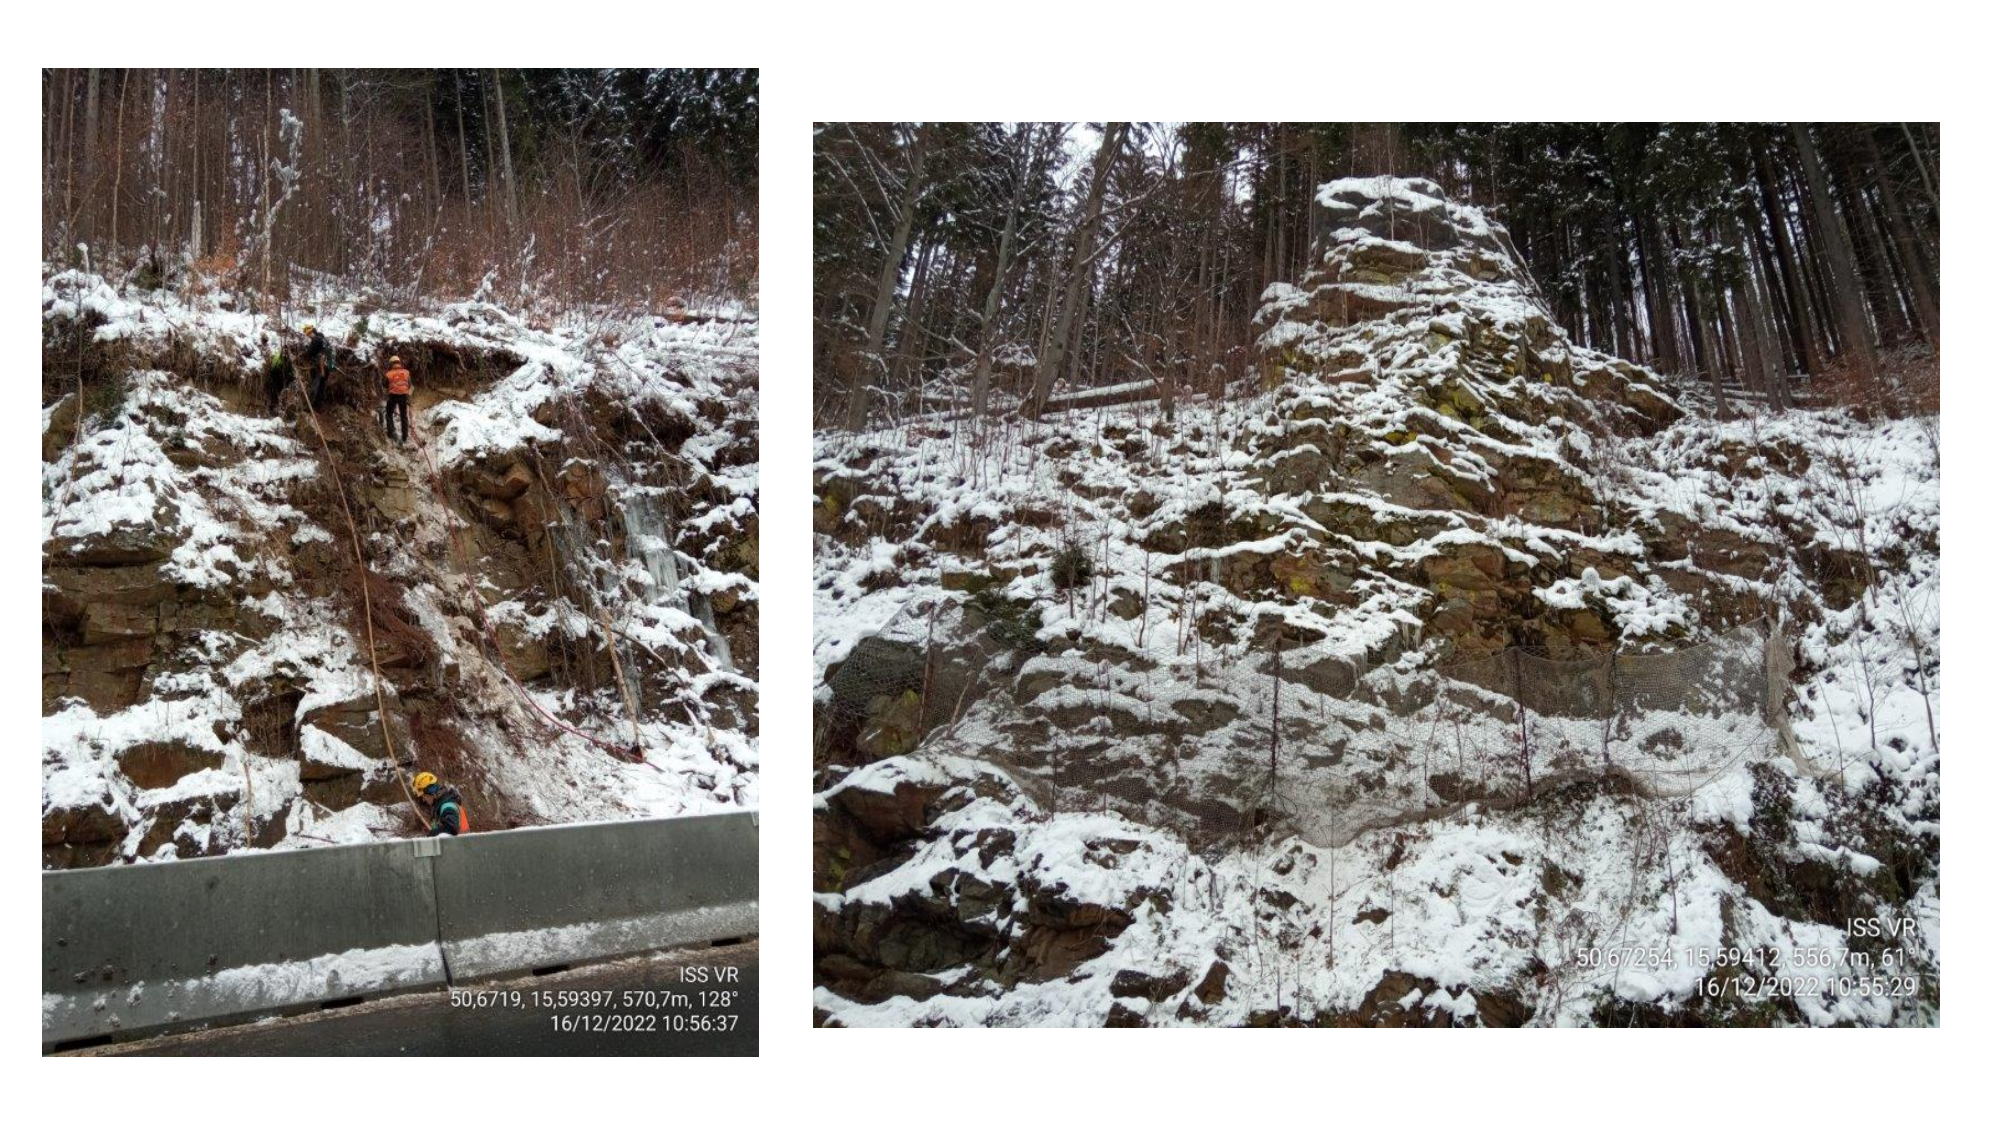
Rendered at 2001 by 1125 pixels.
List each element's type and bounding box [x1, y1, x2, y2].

picture [42, 68, 759, 1057]
picture [813, 122, 1940, 1028]
